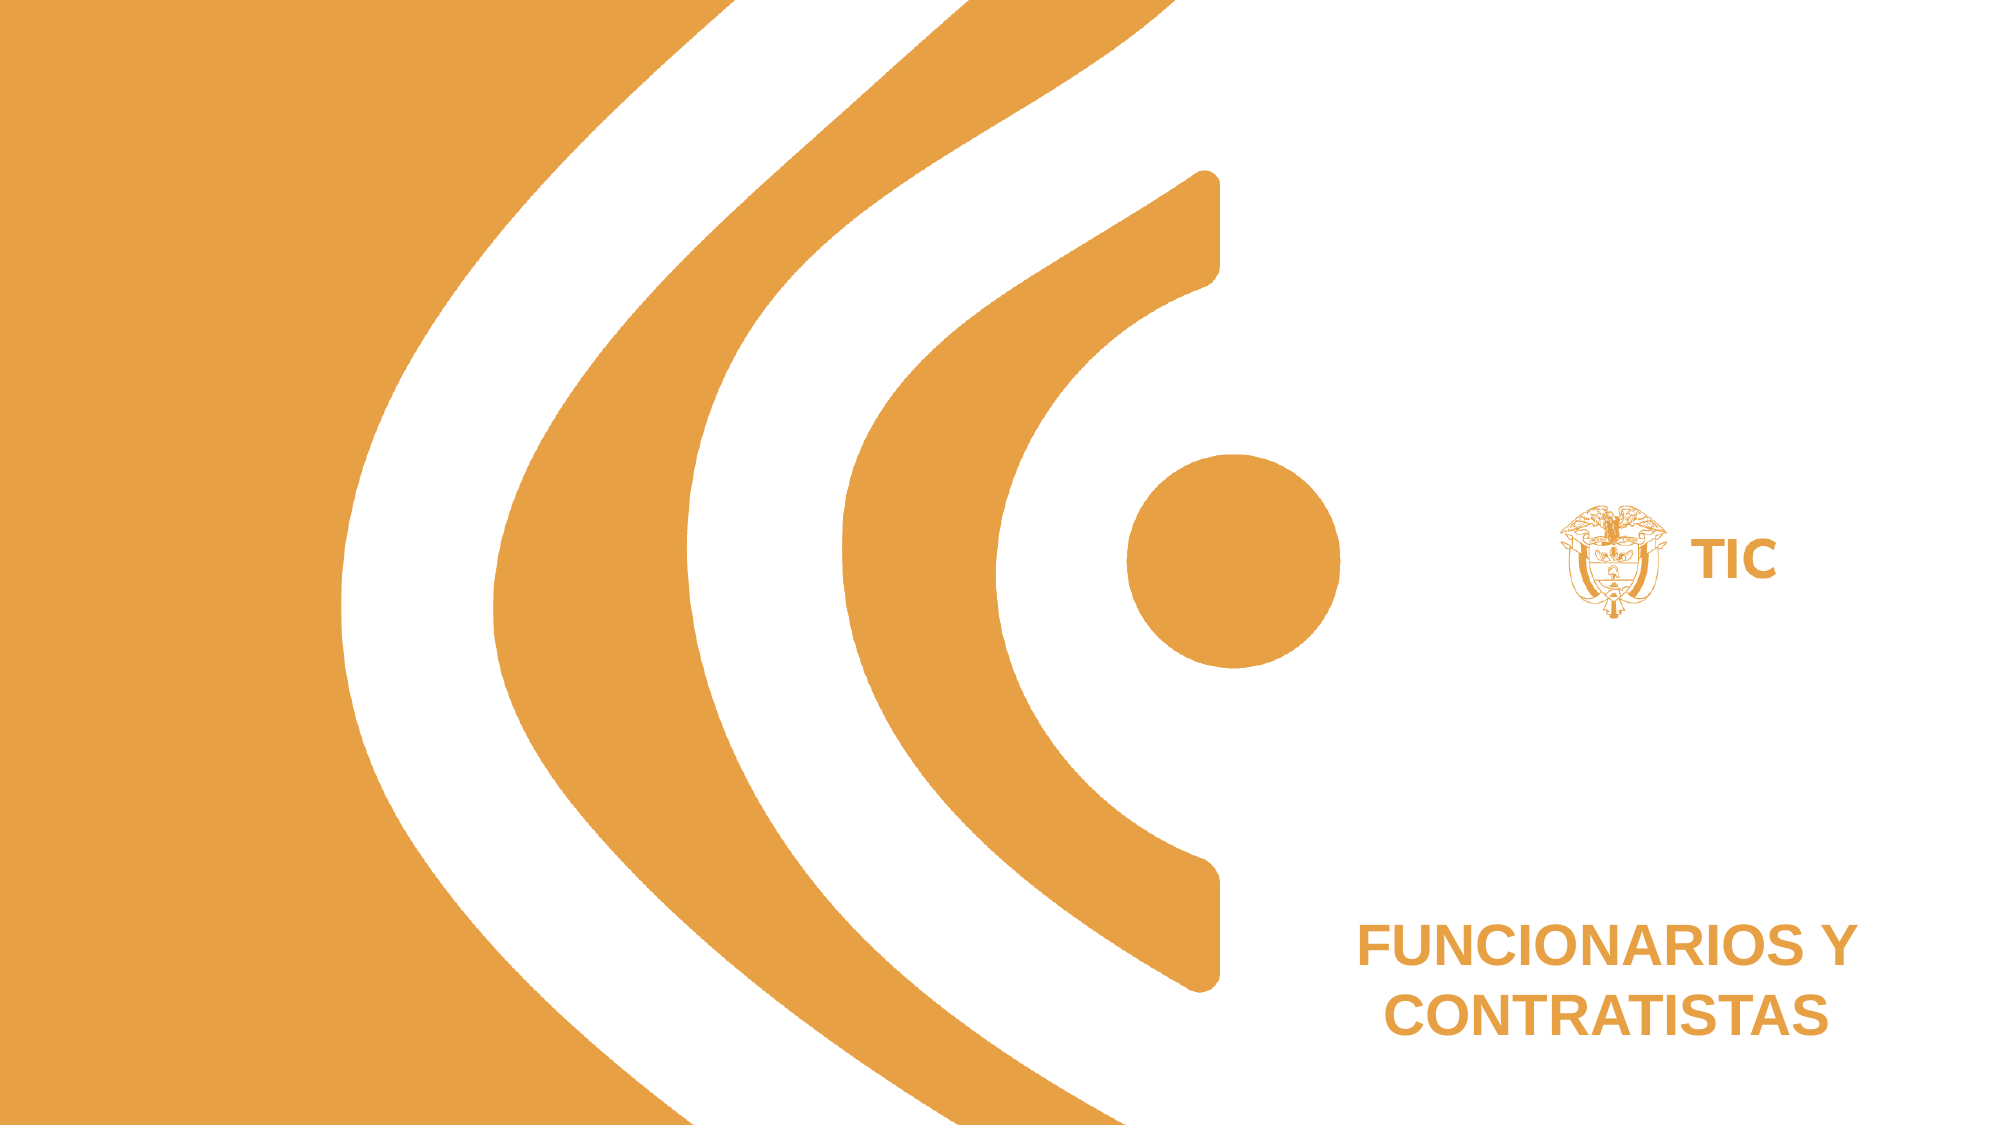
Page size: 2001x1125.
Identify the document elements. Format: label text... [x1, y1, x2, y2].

text_box FUNCIONARIOS Y CONTRATISTAS [1287, 899, 1927, 1055]
picture [0, 0, 2000, 1125]
